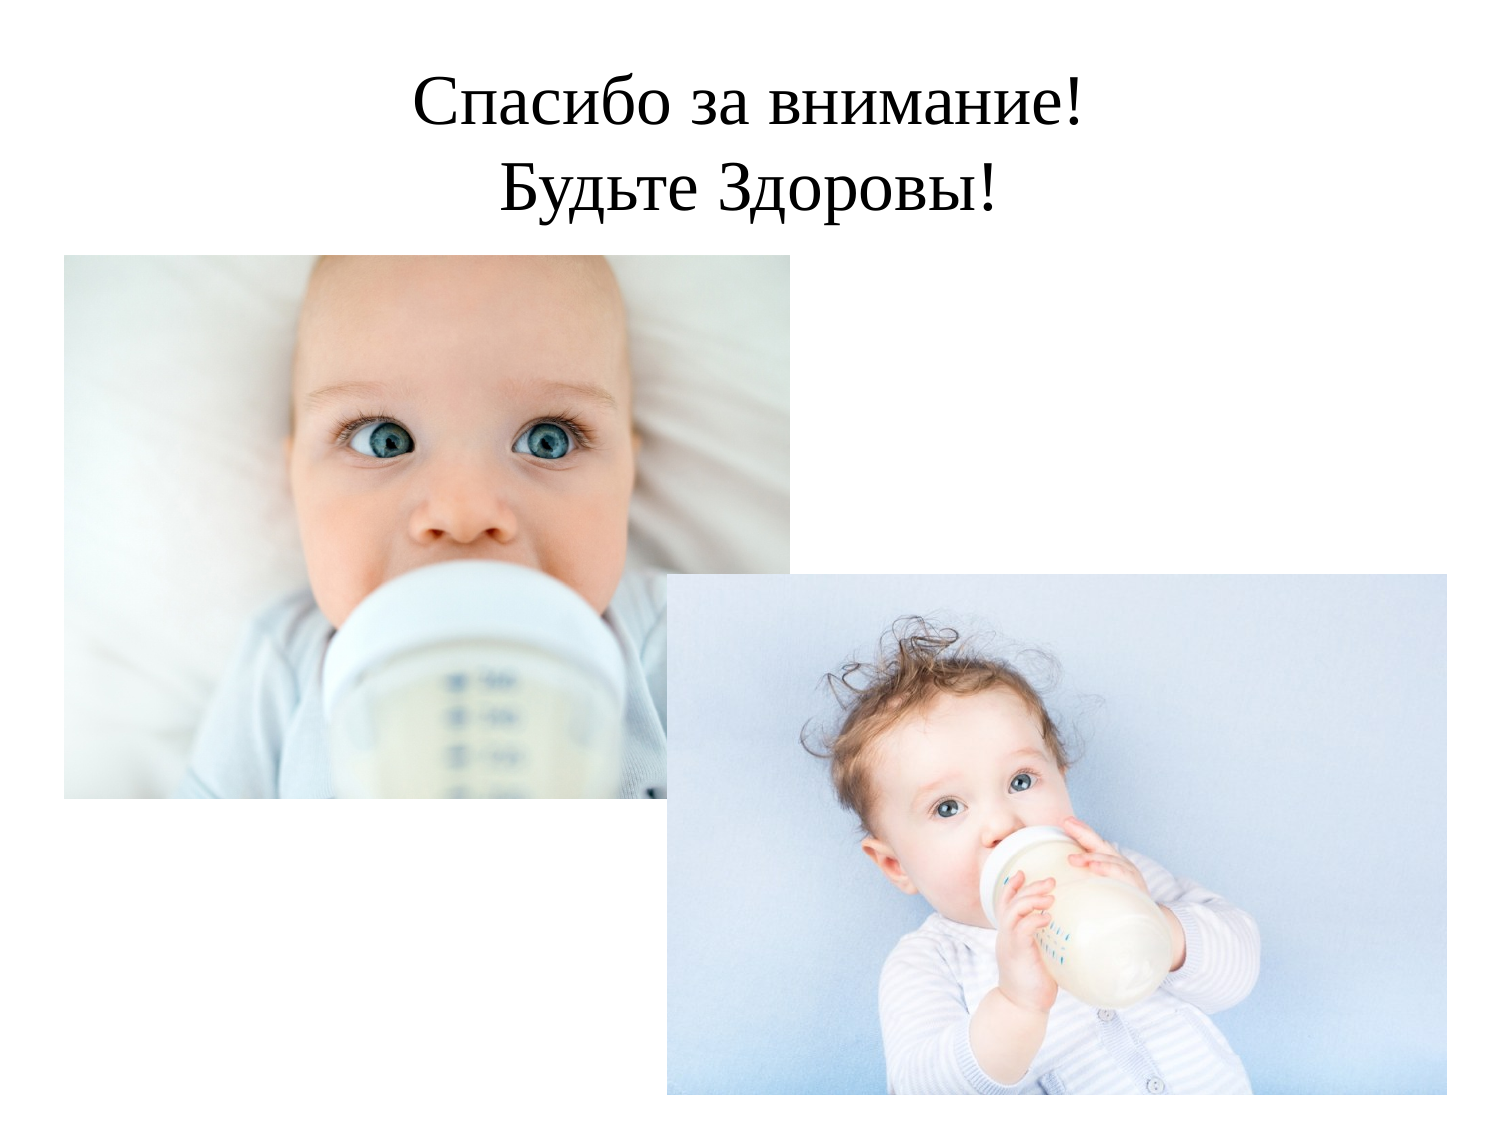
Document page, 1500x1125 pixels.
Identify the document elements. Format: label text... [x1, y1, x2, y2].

picture [64, 255, 1448, 1095]
title Спасибо за внимание! Будьте Здоровы! [75, 45, 1425, 233]
